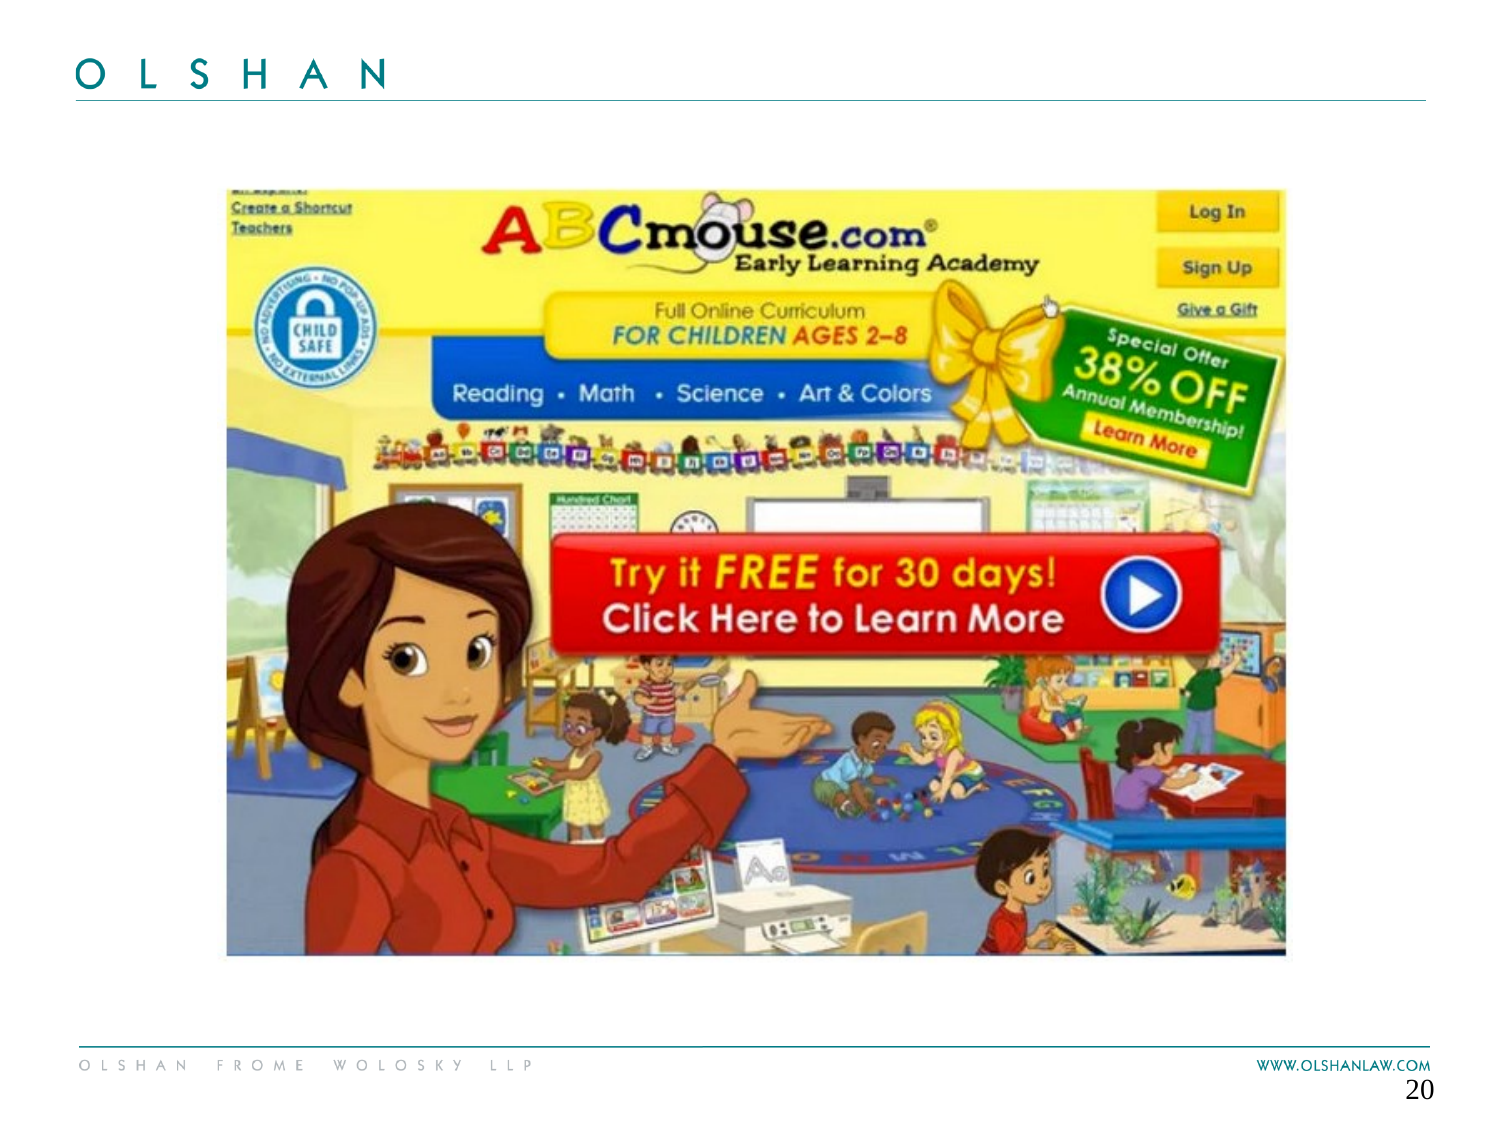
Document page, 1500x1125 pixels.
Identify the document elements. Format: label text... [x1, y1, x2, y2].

picture [75, 58, 1426, 101]
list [217, 162, 1293, 998]
slide_number 20 [1137, 1062, 1451, 1125]
picture [79, 1046, 1430, 1071]
